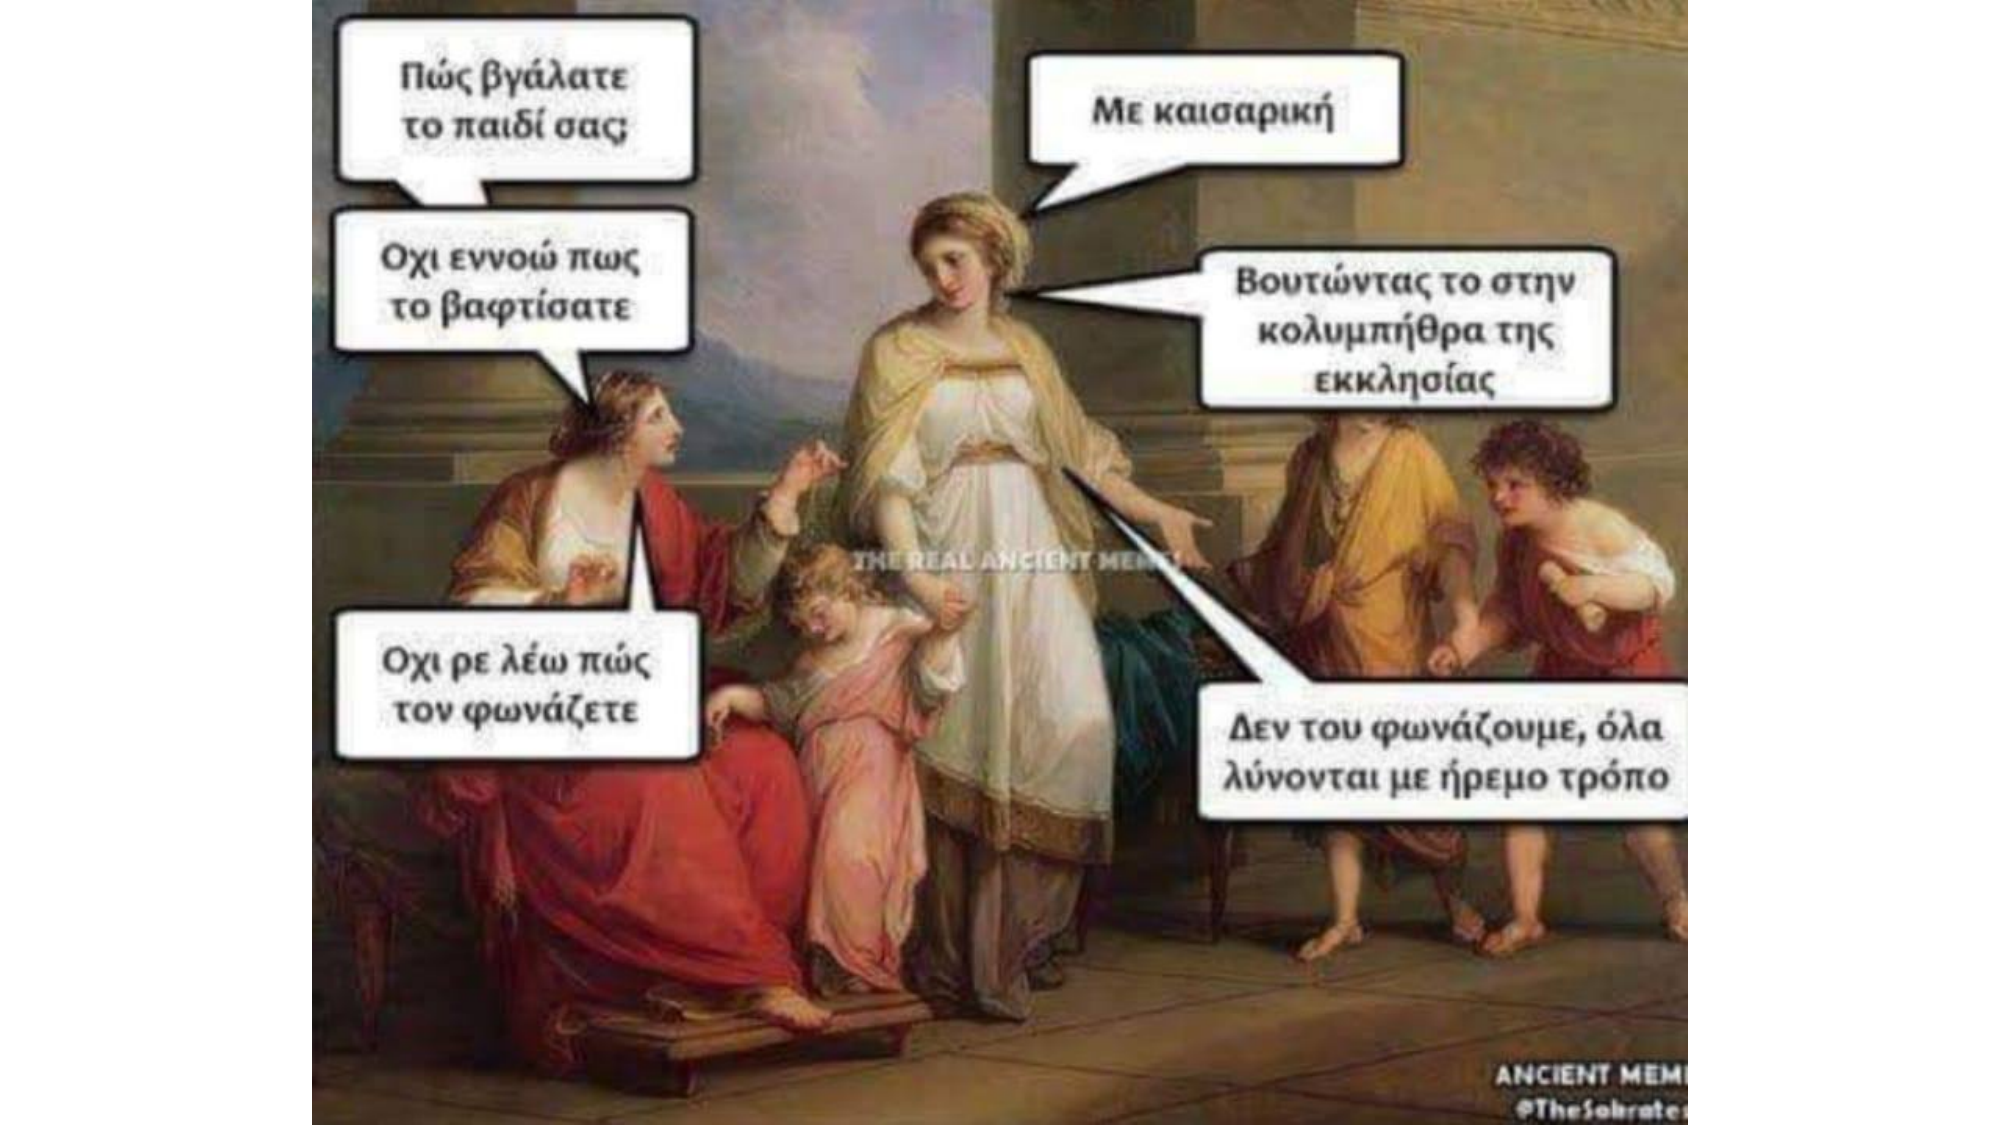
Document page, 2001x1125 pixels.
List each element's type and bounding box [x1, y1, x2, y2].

picture [312, 0, 1688, 1125]
